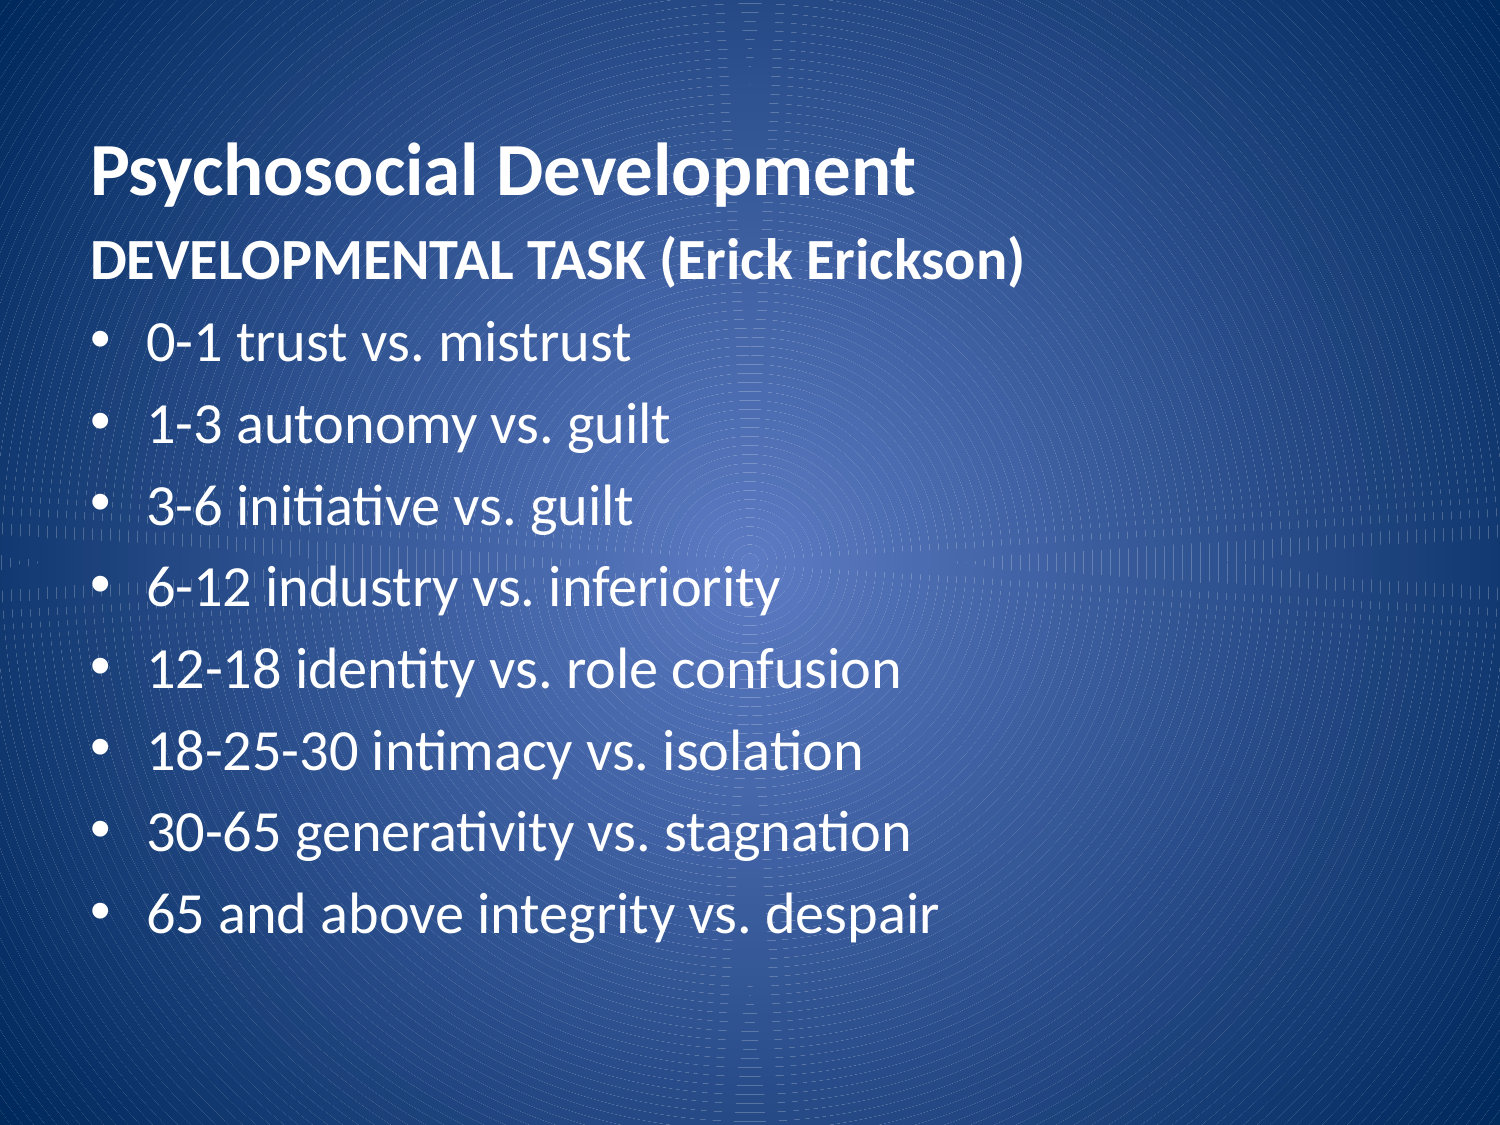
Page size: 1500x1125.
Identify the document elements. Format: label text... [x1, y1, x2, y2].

list Psychosocial Development DEVELOPMENTAL TASK (Erick Erickson) 0-1 trust vs. mistrust 1-3 autonomy vs. guilt 3-6 initiative vs. guilt 6-12 industry vs. inferiority 12-18 identity vs. role confusion 18-25-30 intimacy vs. isolation 30-65 generativity vs. stagnation 65 and above integrity vs. despair [75, 112, 1425, 855]
